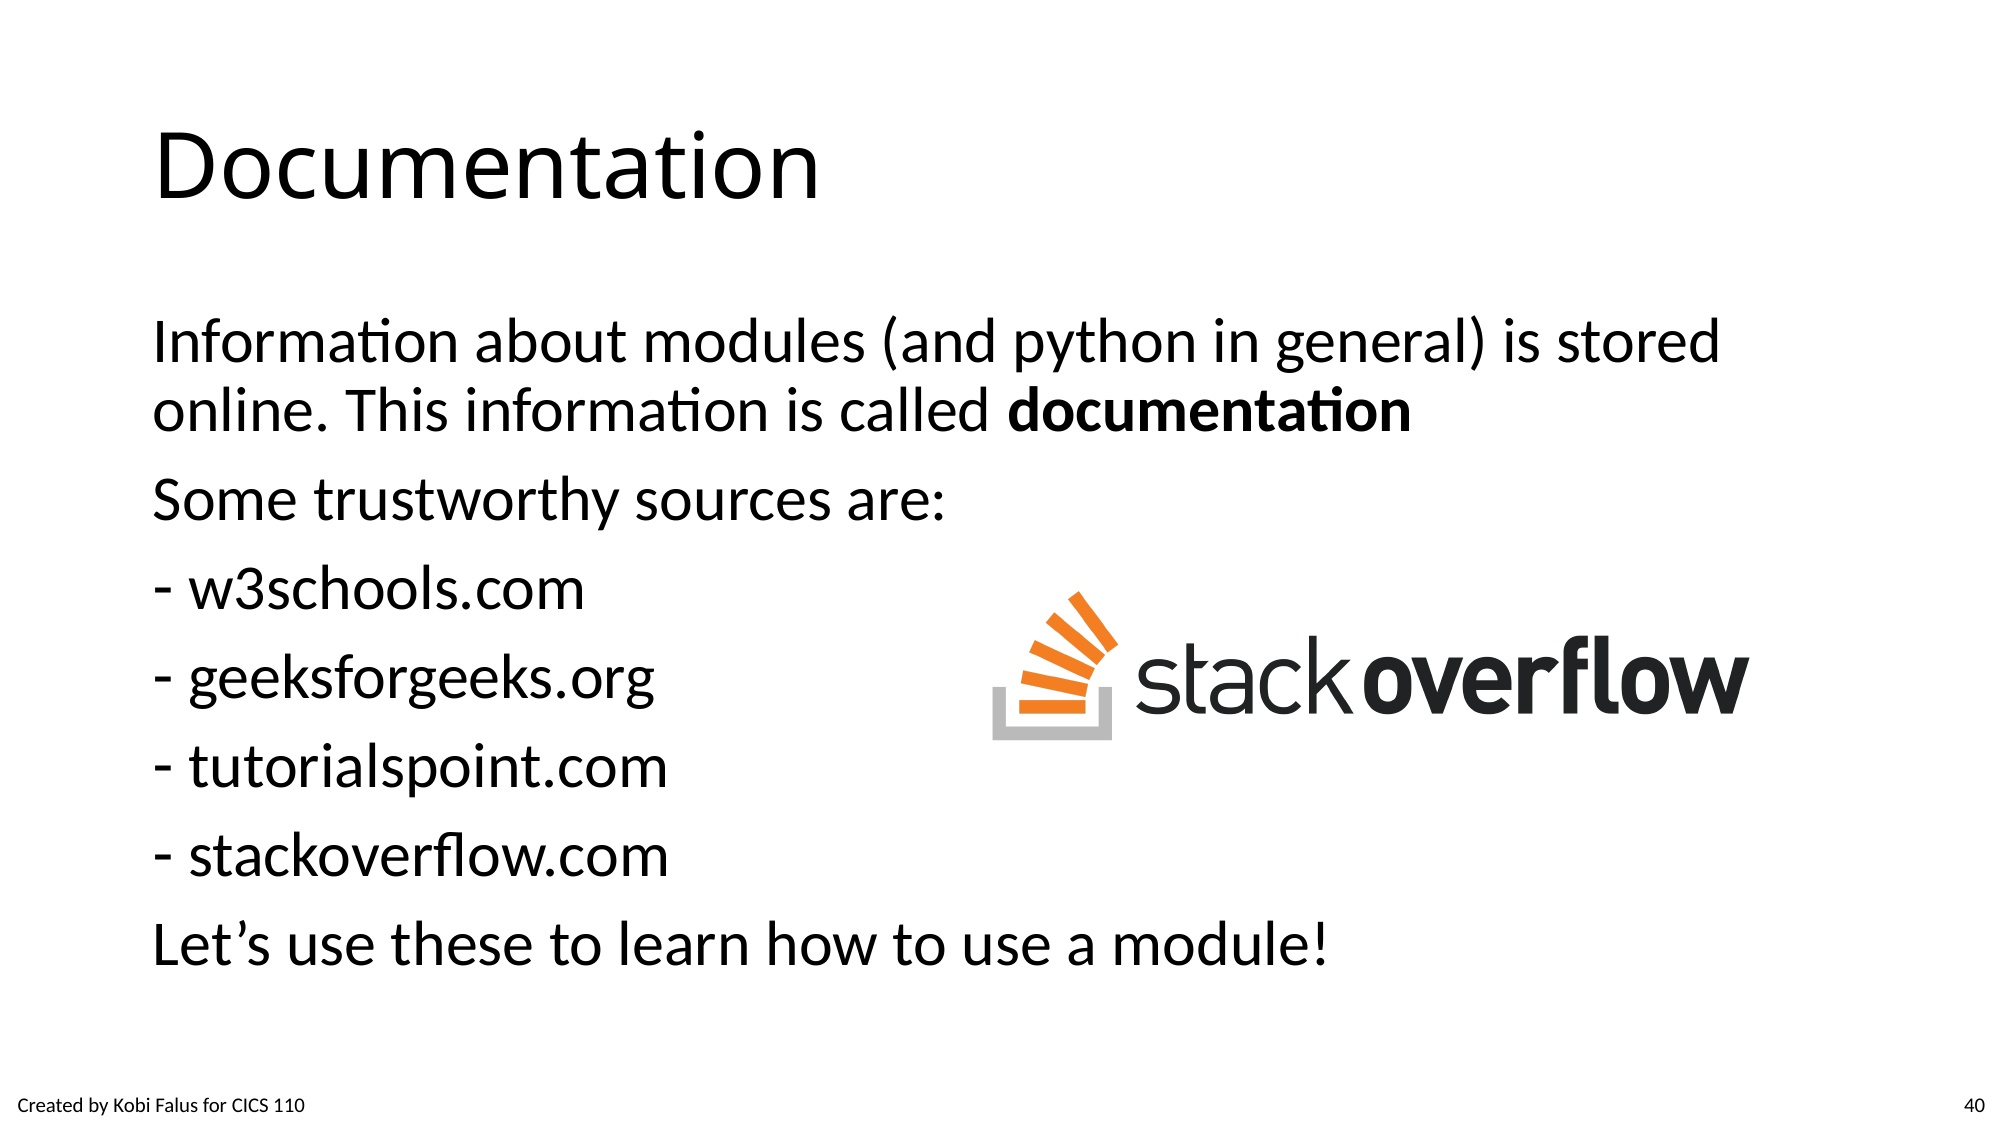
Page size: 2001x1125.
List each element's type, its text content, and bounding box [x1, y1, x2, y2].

picture [966, 562, 1778, 788]
title Documentation [137, 59, 1863, 278]
text_box Information about modules (and python in general) is stored online. This information is called documentation Some trustworthy sources are: w3schools.com geeksforgeeks.org tutorialspoint.com stackoverflow.com Let’s use these to learn how to use a module! [137, 299, 1875, 994]
